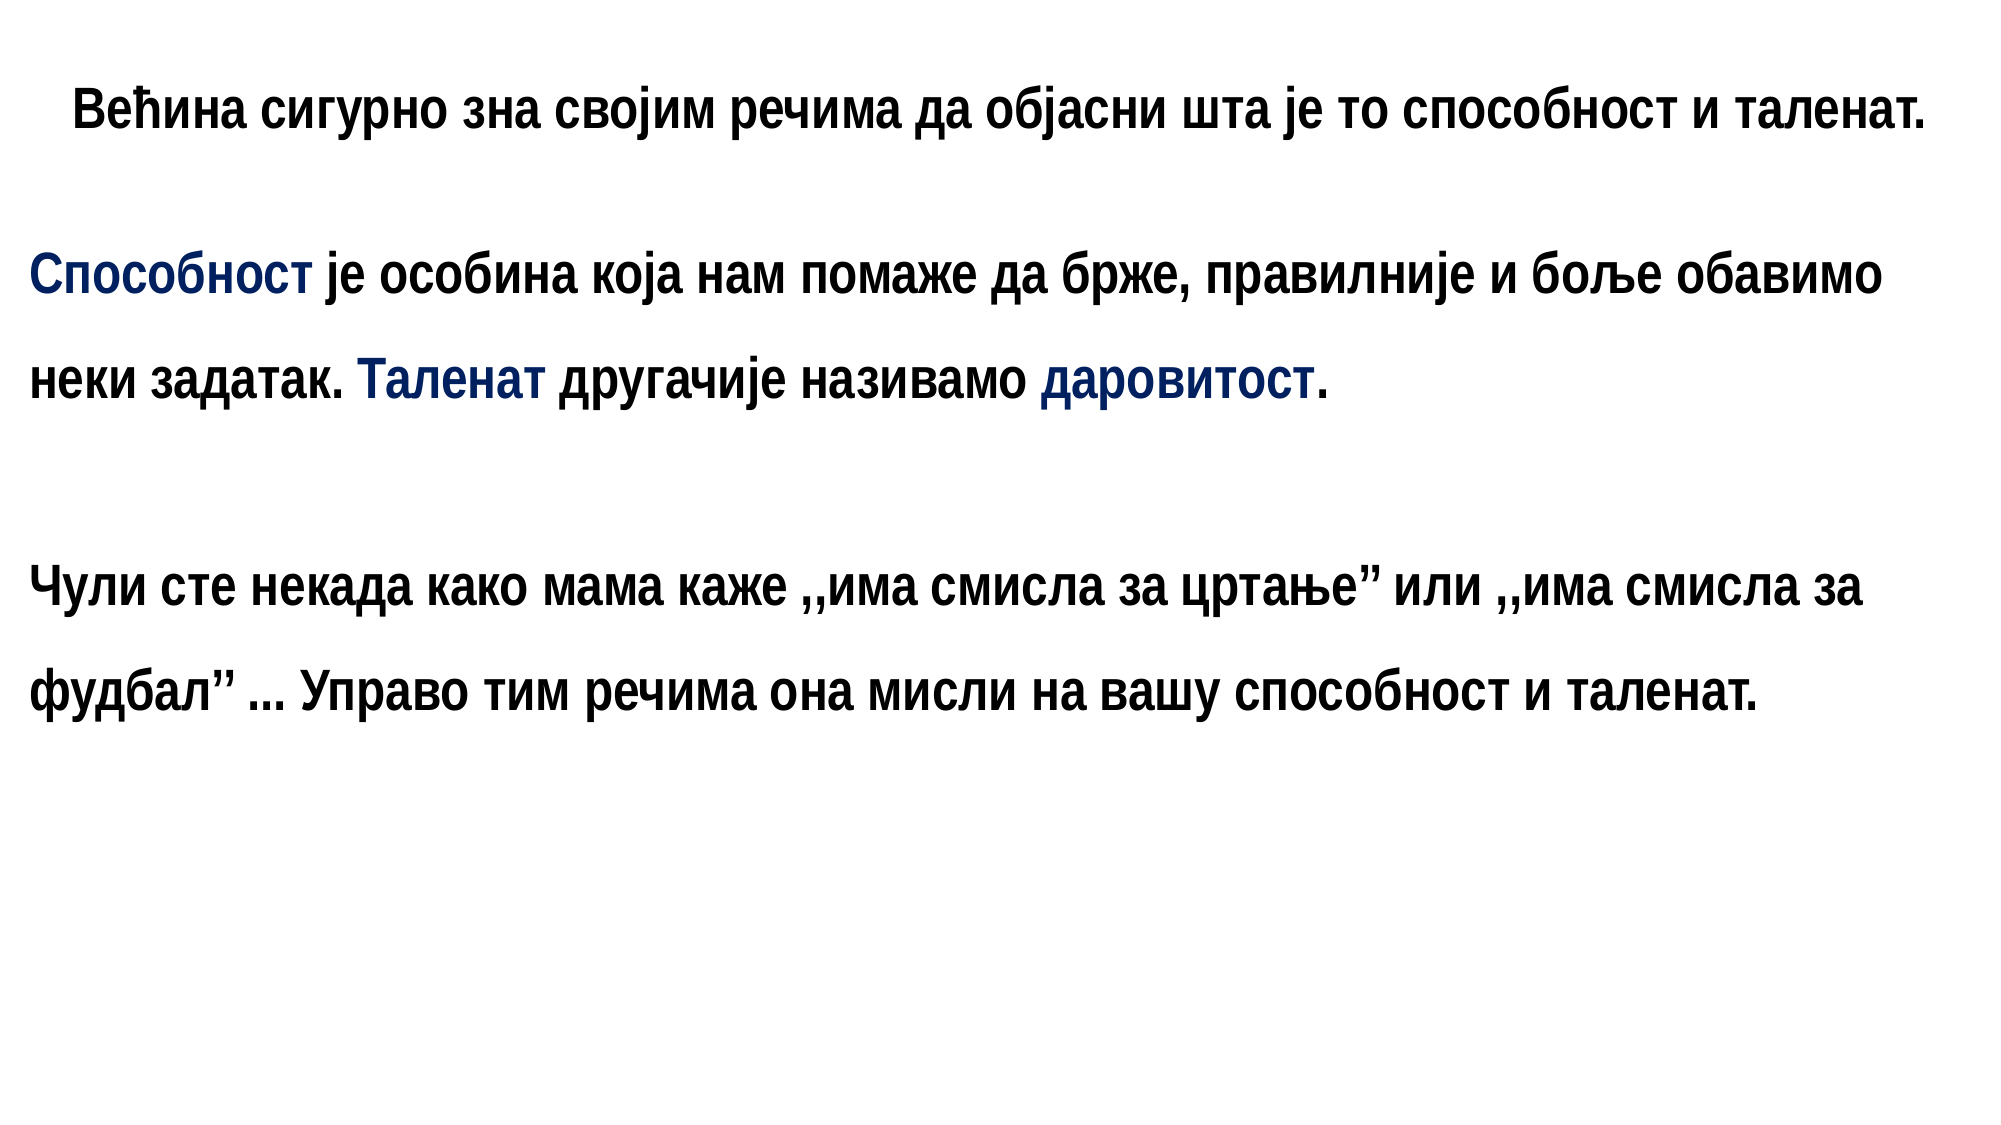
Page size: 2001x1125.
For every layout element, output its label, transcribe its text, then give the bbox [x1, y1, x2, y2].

text_box Већина сигурно зна својим речима да објасни шта је то способност и таленат. [0, 63, 2000, 148]
text_box Чули сте некада како мама каже ,,има смисла за цртање’’ или ,,има смисла за фудбал’’ ... Управо тим речима она мисли на вашу способност и таленат. [14, 504, 1946, 730]
text_box Способност је особина која нам помаже да брже, правилније и боље обавимо неки задатак. Таленат другачије називамо даровитост. [14, 192, 1946, 418]
